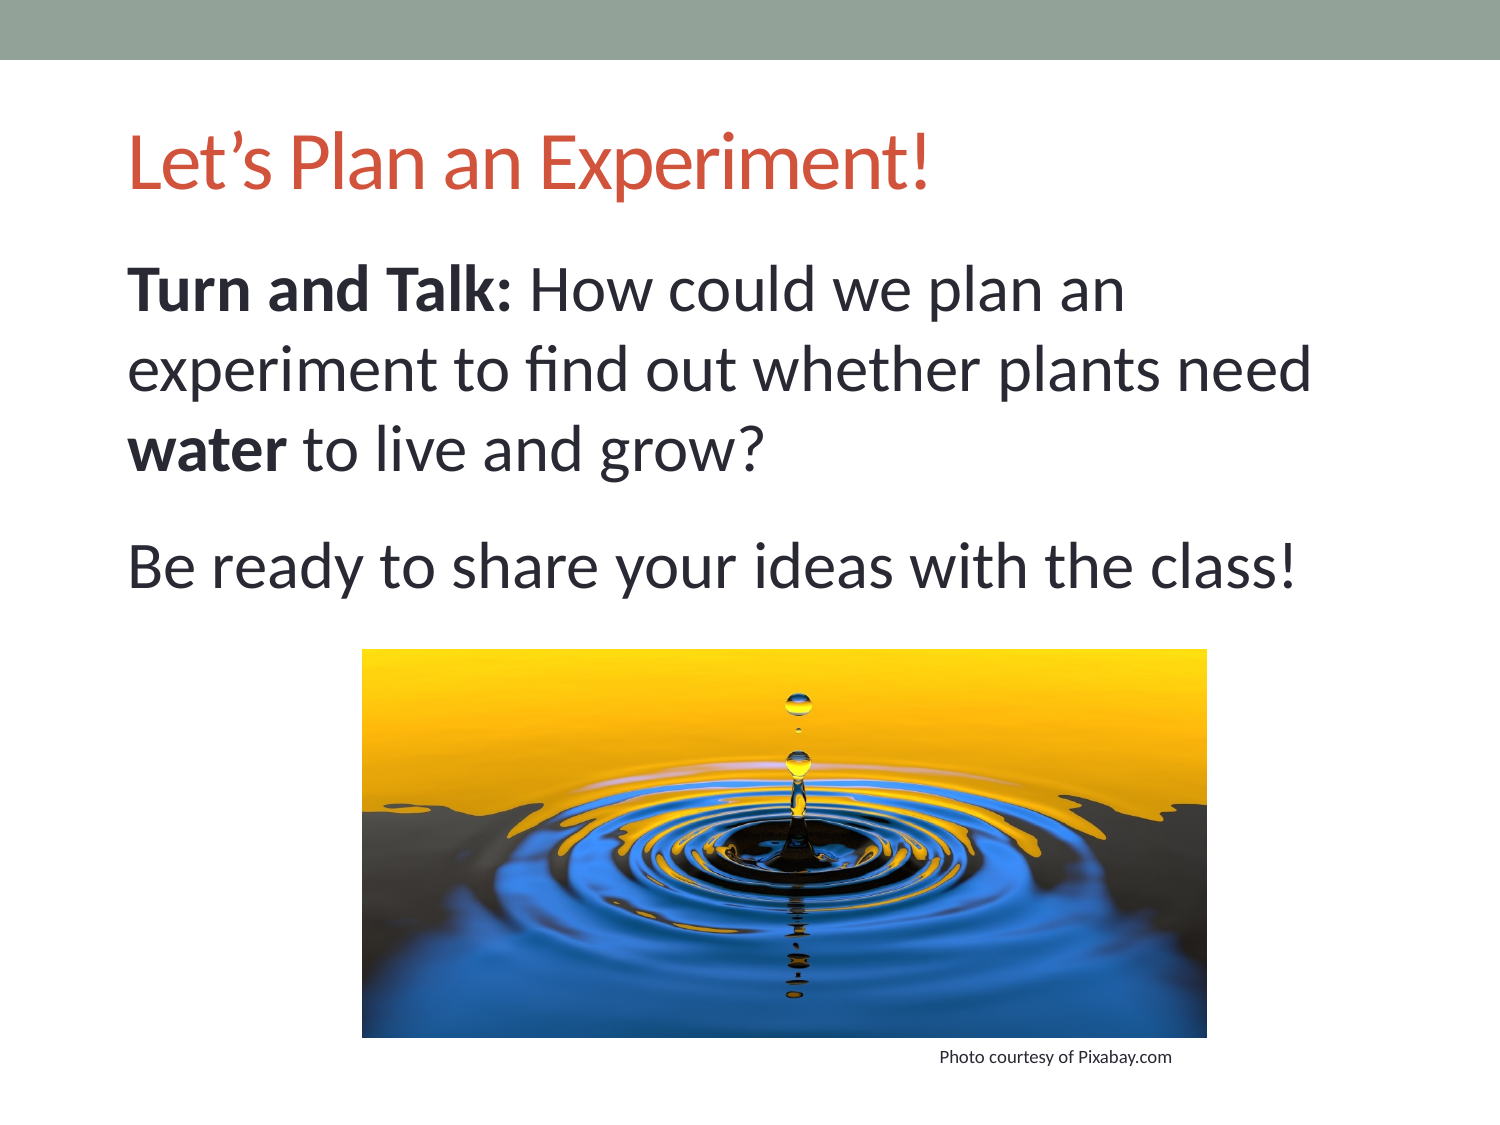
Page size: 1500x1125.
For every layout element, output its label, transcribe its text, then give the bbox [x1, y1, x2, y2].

picture [362, 649, 1207, 1038]
title Let’s Plan an Experiment! [112, 75, 1425, 238]
text_box Photo courtesy of Pixabay.com [924, 1043, 1213, 1075]
text_box Turn and Talk: How could we plan an experiment to find out whether plants need water to live and grow? Be ready to share your ideas with the class! [112, 237, 1338, 690]
